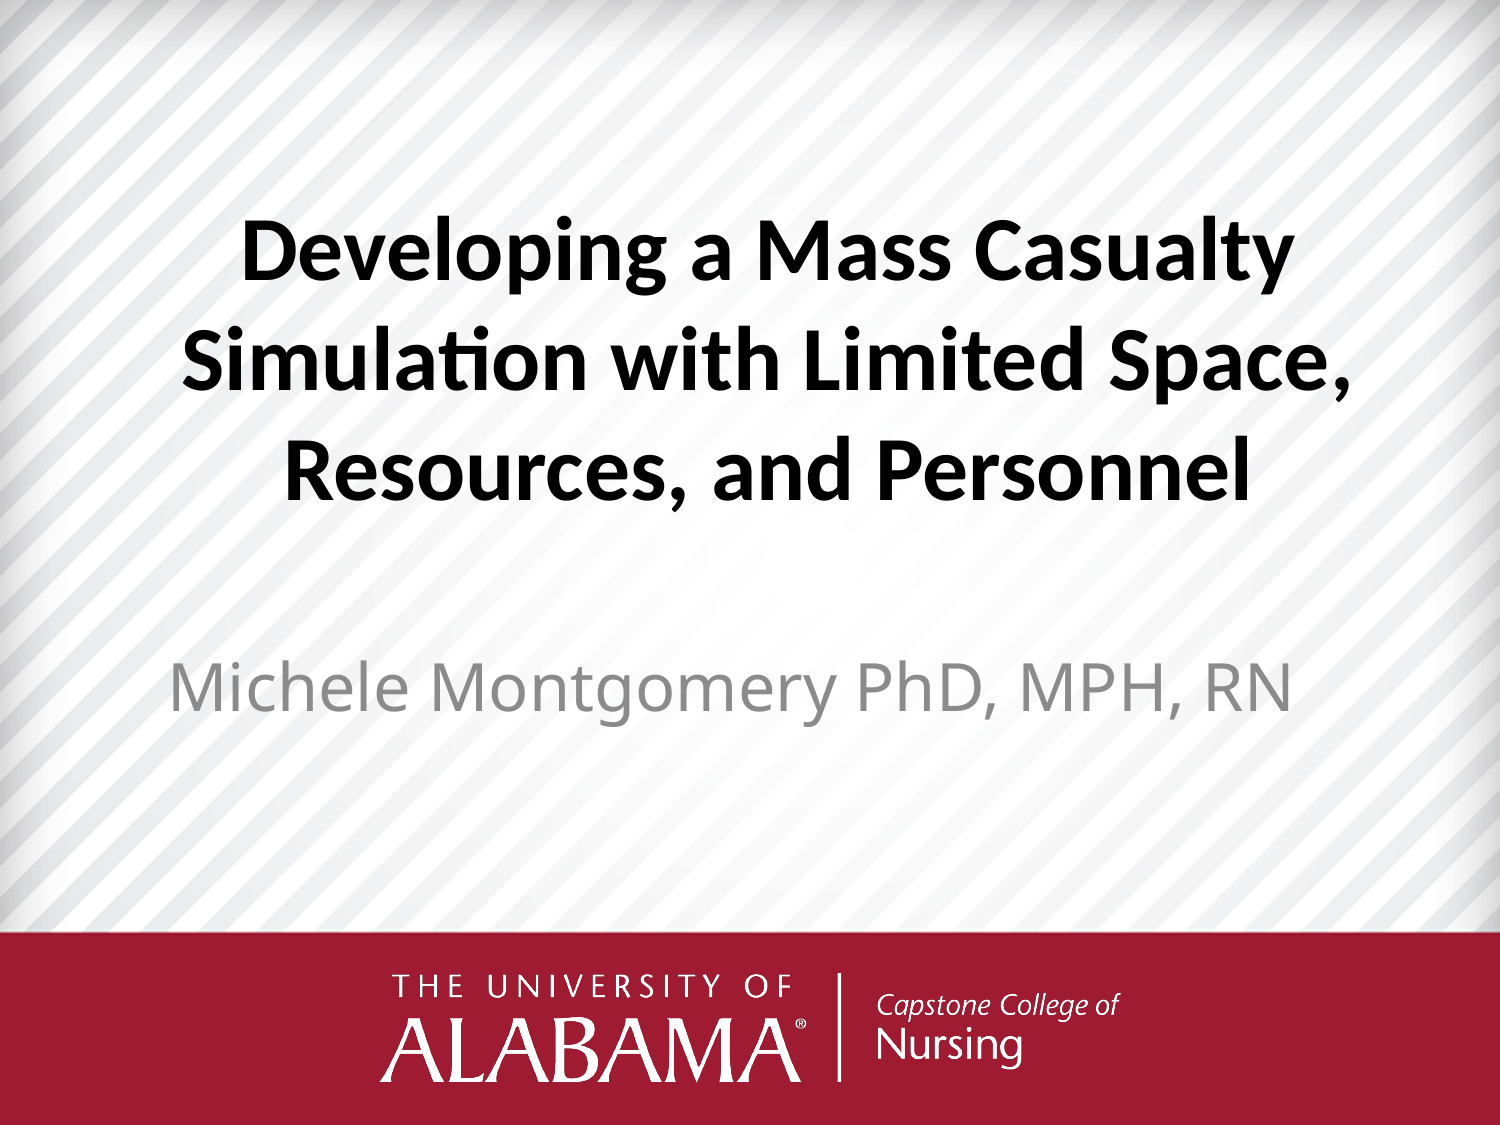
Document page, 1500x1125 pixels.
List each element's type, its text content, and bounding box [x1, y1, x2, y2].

picture [0, 0, 1500, 1125]
subtitle Michele Montgomery PhD, MPH, RN [38, 637, 1425, 863]
text_box [74, 105, 1425, 637]
title Developing a Mass Casualty Simulation with Limited Space, Resources, and Personnel [112, 130, 1425, 578]
